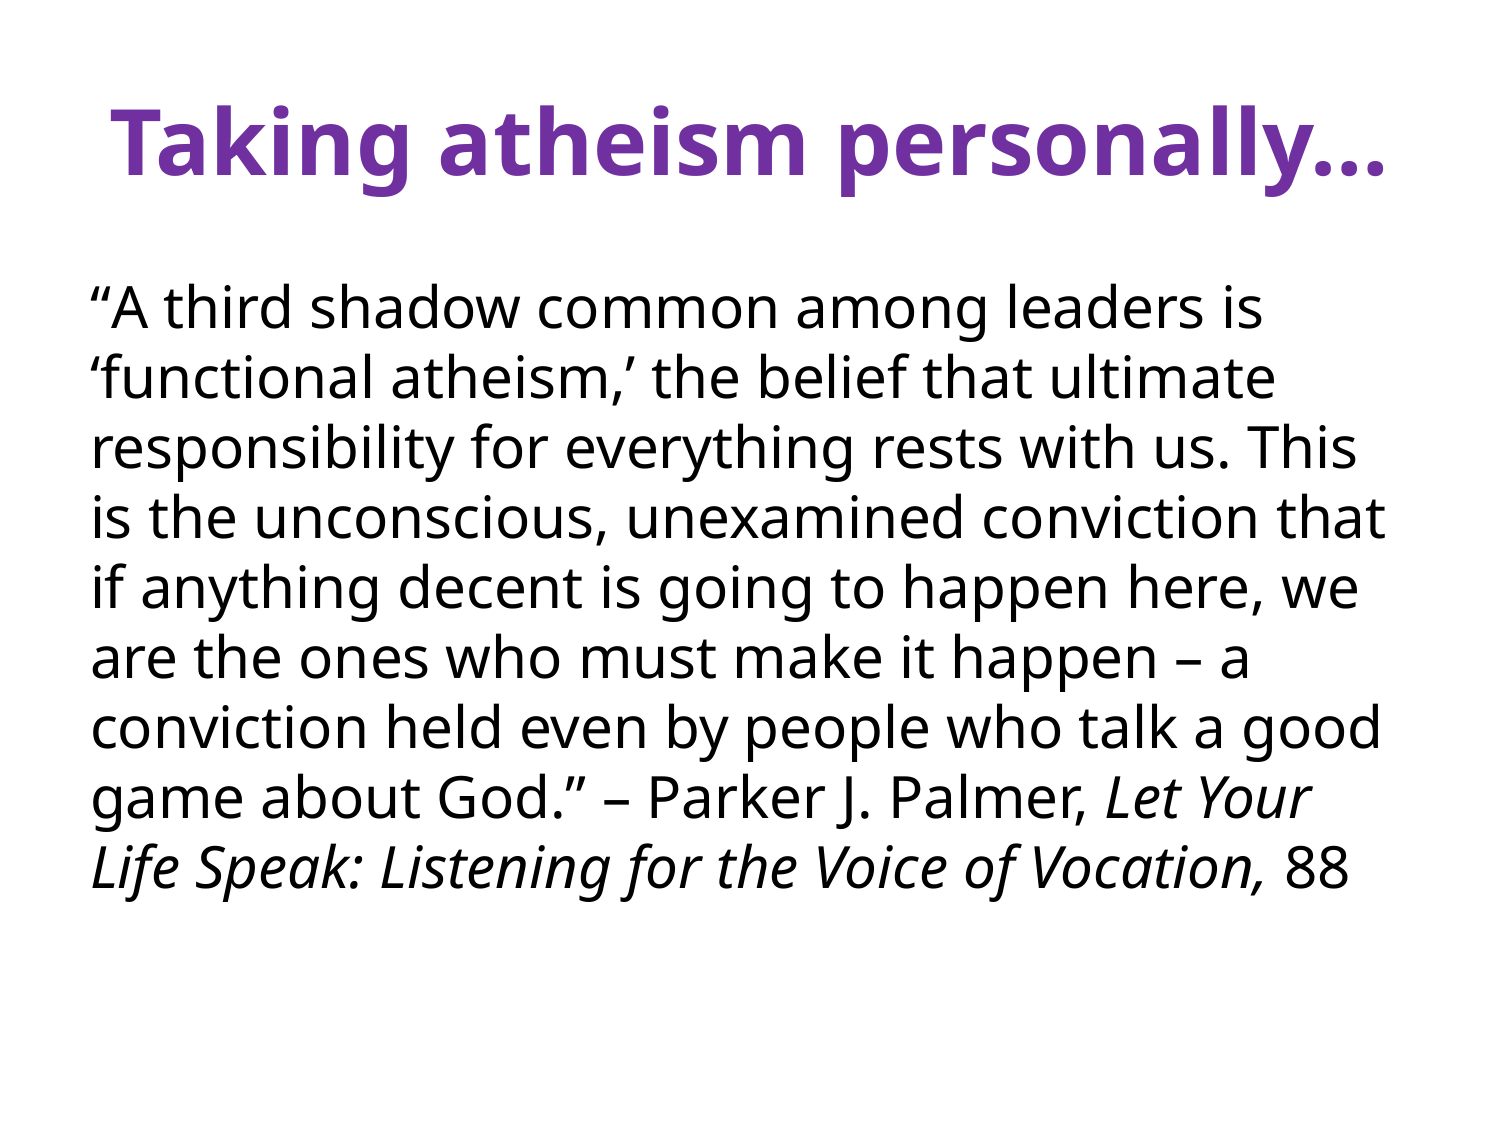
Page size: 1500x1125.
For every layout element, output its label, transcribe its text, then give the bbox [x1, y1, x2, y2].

list “A third shadow common among leaders is ‘functional atheism,’ the belief that ultimate responsibility for everything rests with us. This is the unconscious, unexamined conviction that if anything decent is going to happen here, we are the ones who must make it happen – a conviction held even by people who talk a good game about God.” – Parker J. Palmer, Let Your Life Speak: Listening for the Voice of Vocation, 88 [75, 262, 1425, 1005]
title Taking atheism personally… [75, 45, 1425, 233]
